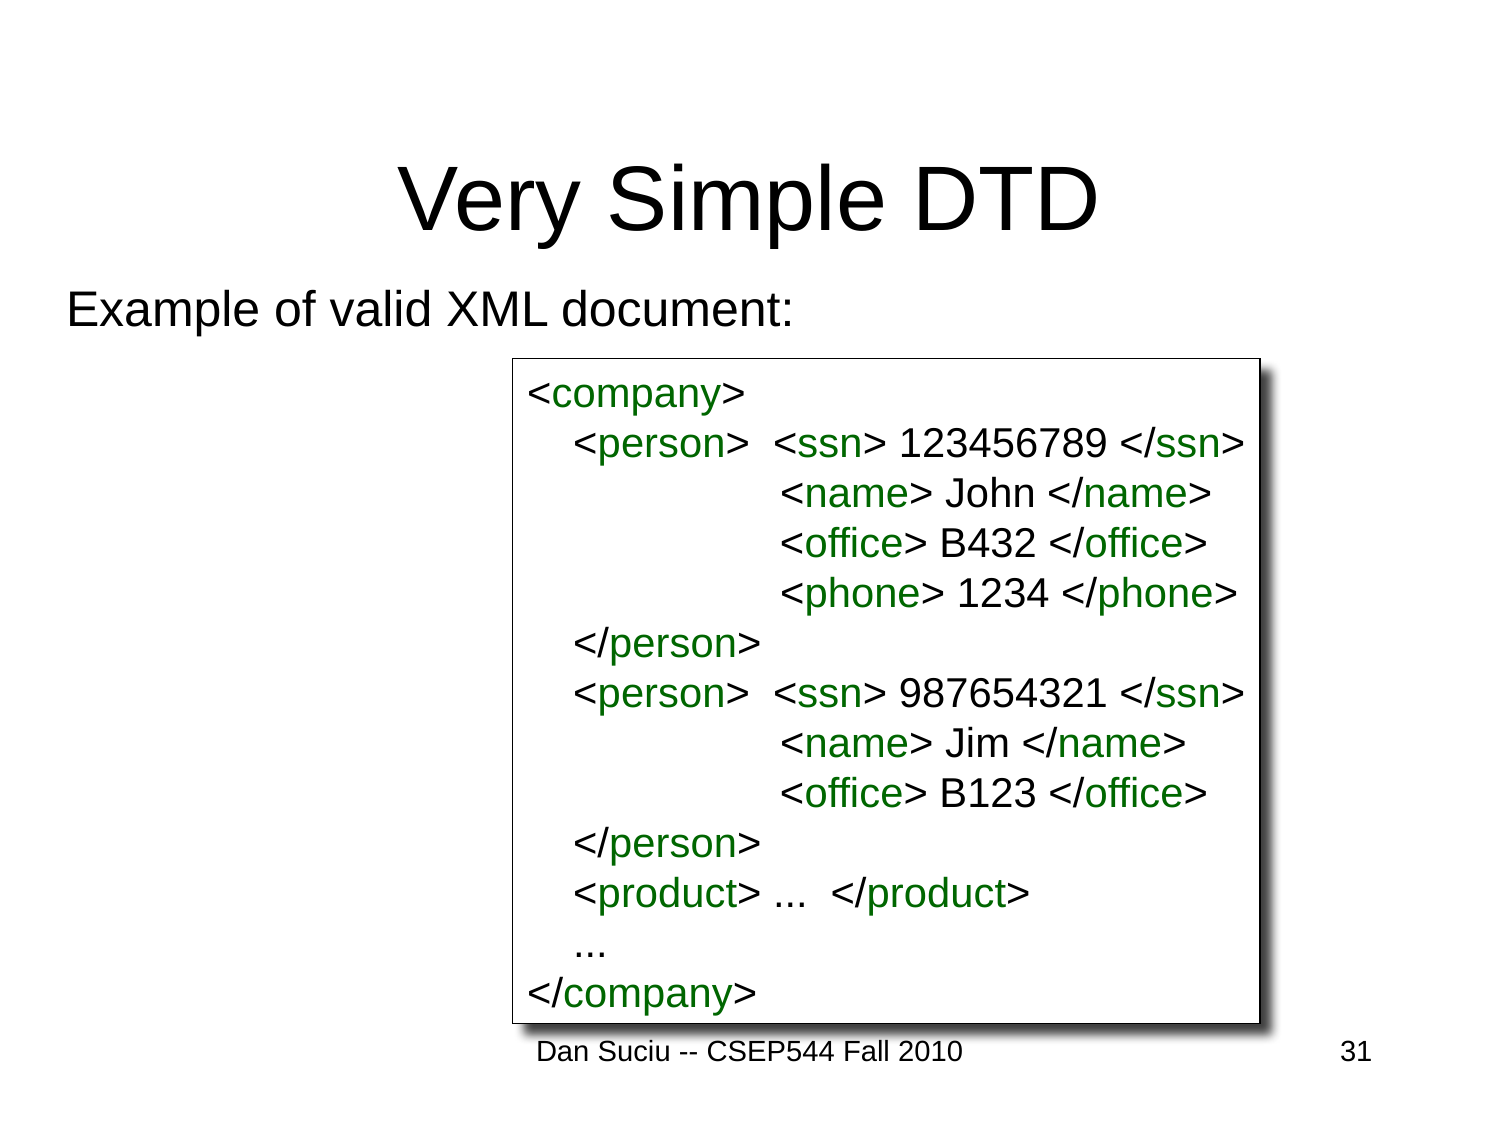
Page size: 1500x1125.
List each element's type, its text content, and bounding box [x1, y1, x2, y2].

text_box Example of valid XML document: [51, 269, 810, 344]
footer Dan Suciu -- CSEP544 Fall 2010 [512, 1024, 988, 1101]
text_box <company> <person> <ssn> 123456789 </ssn> <name> John </name> <office> B432 </office> <phone> 1234 </phone> </person> <person> <ssn> 987654321 </ssn> <name> Jim </name> <office> B123 </office> </person> <product> ... </product> ... </company> [512, 358, 1261, 1024]
slide_number 31 [1074, 1024, 1388, 1101]
title Very Simple DTD [112, 99, 1388, 288]
